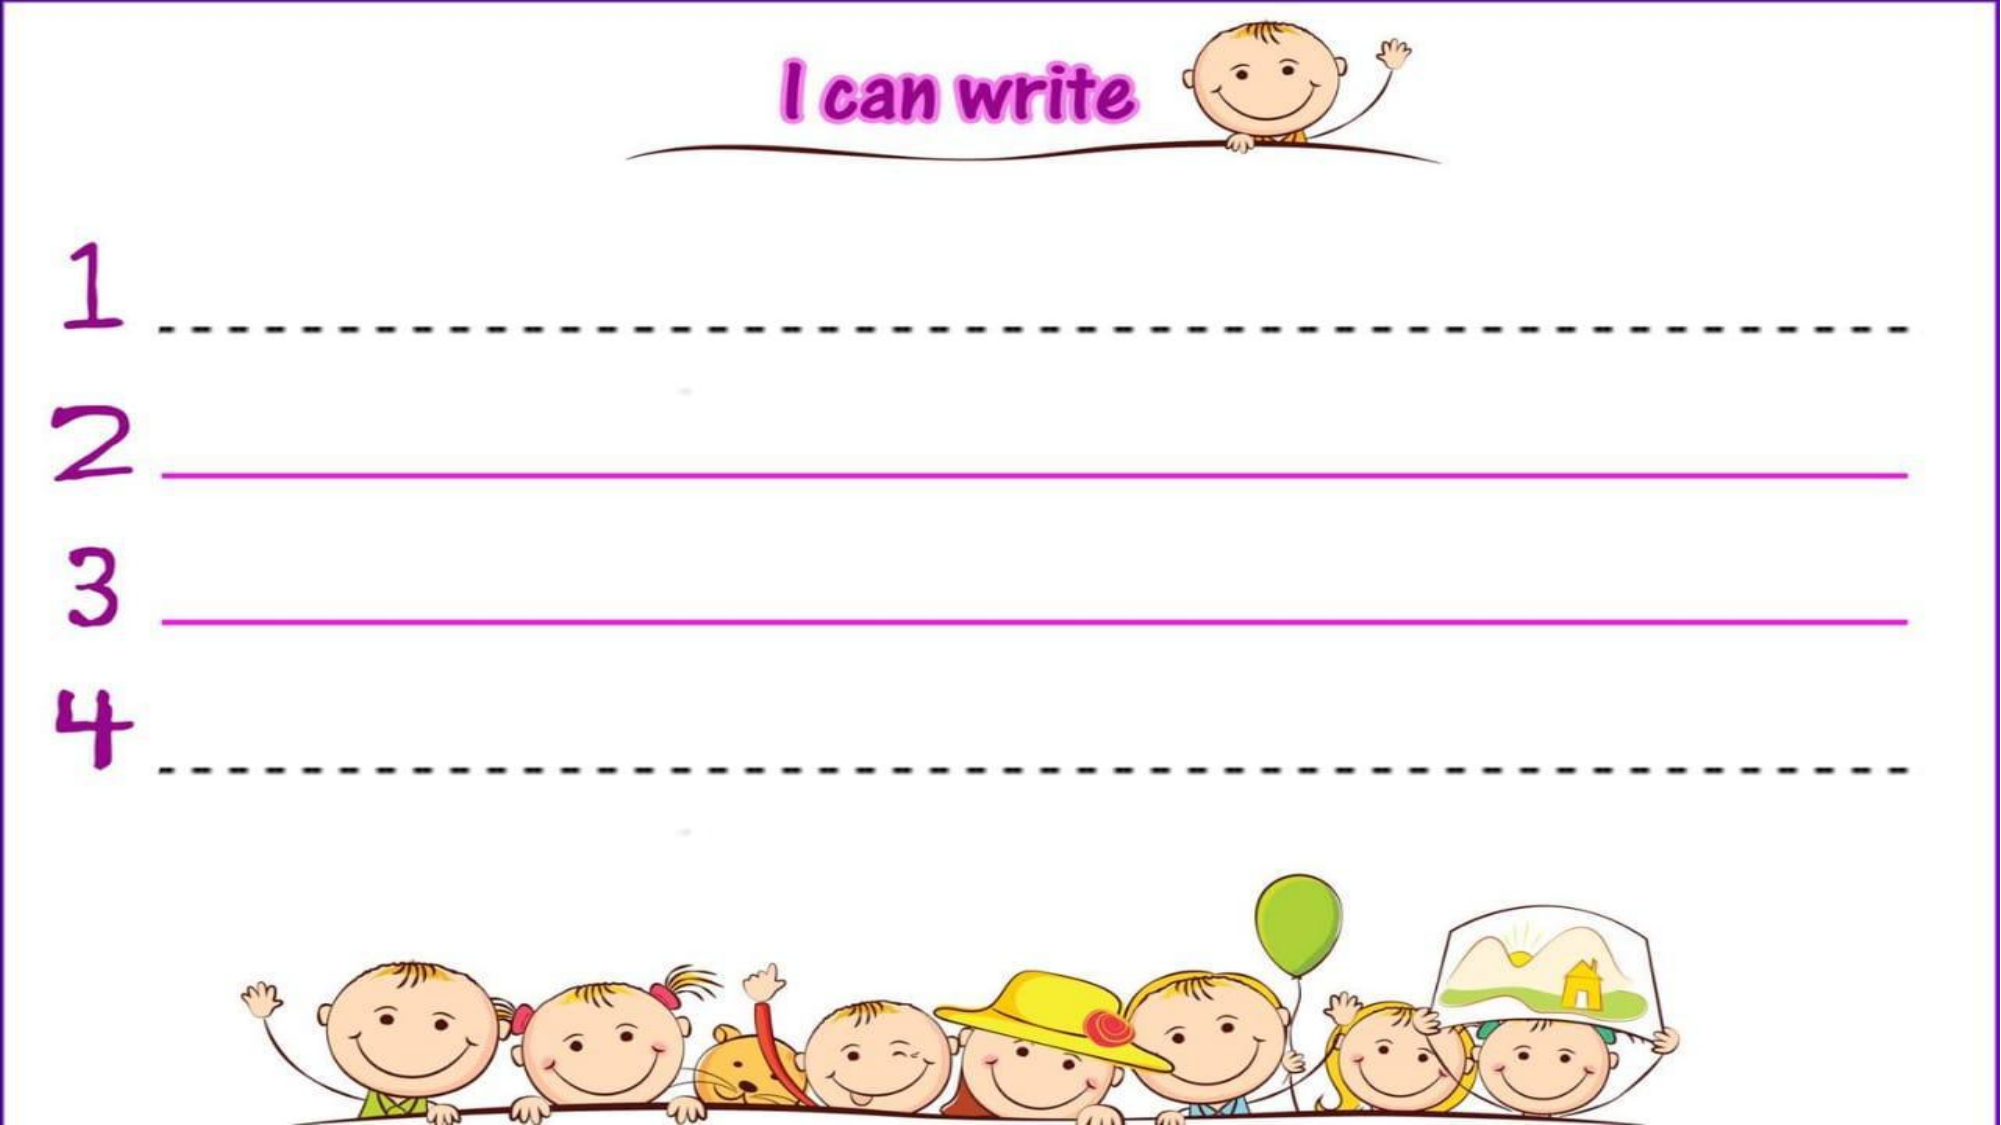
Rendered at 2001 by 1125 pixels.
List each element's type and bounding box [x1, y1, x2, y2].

list [0, 0, 2000, 1125]
